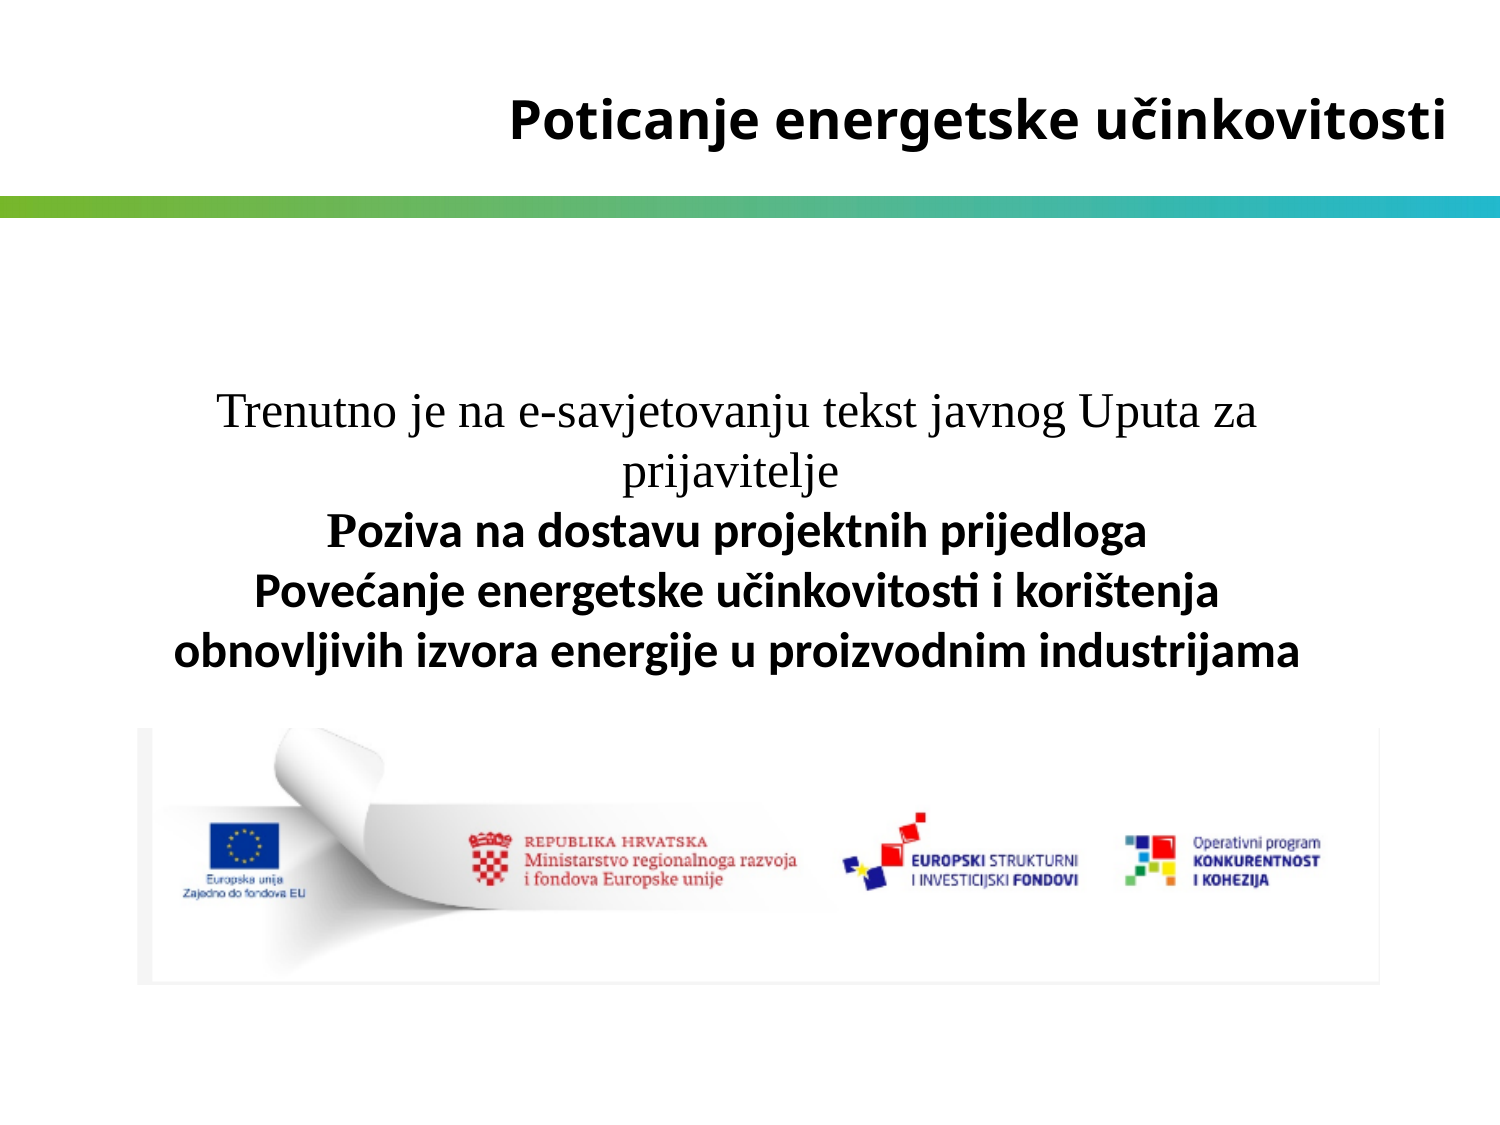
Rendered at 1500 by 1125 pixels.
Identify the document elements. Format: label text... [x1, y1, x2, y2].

picture [137, 728, 1381, 985]
picture [0, 196, 1500, 219]
text_box Trenutno je na e-savjetovanju tekst javnog Uputa za prijavitelje Poziva na dostavu projektnih prijedloga Povećanje energetske učinkovitosti i korištenja obnovljivih izvora energije u proizvodnim industrijama [137, 250, 1338, 727]
text_box Poticanje energetske učinkovitosti [70, 78, 1478, 158]
